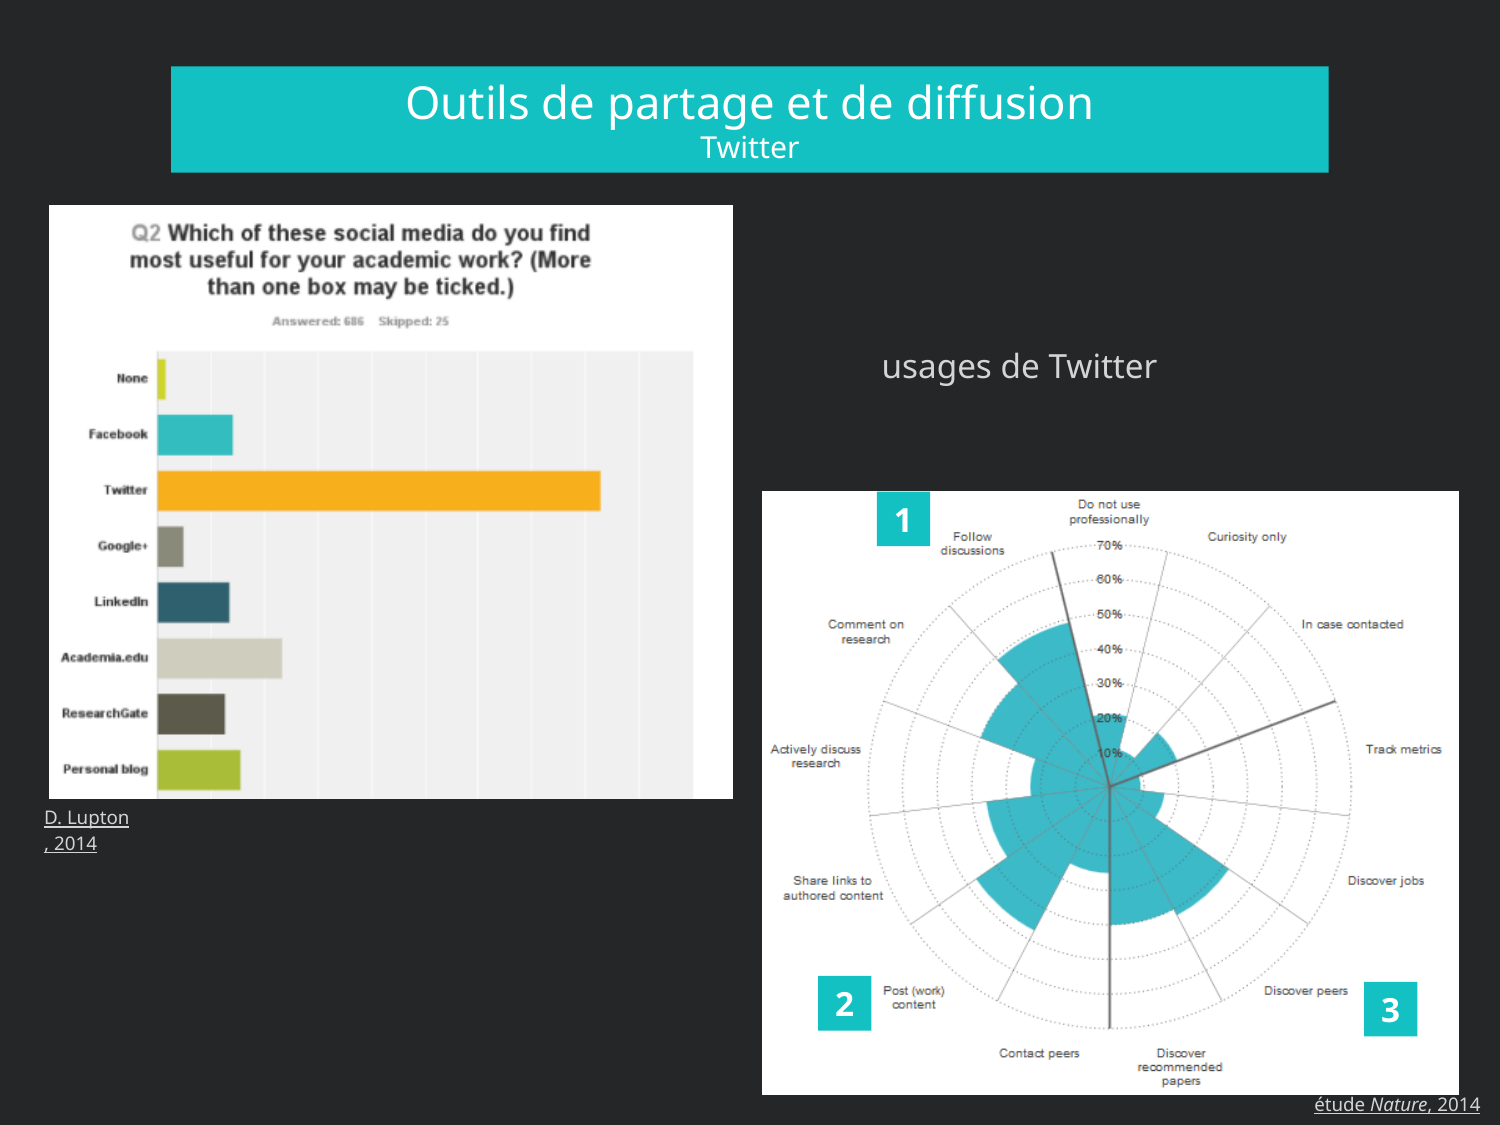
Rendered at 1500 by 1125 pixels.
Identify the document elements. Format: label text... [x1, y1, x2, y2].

picture [48, 205, 734, 799]
title Outils de partage et de diffusion Twitter [171, 66, 1329, 173]
picture [762, 491, 1459, 1095]
text_box usages de Twitter [866, 338, 1174, 393]
text_box D. Lupton, 2014 [29, 798, 183, 865]
text_box étude Nature, 2014 [1299, 1084, 1498, 1125]
